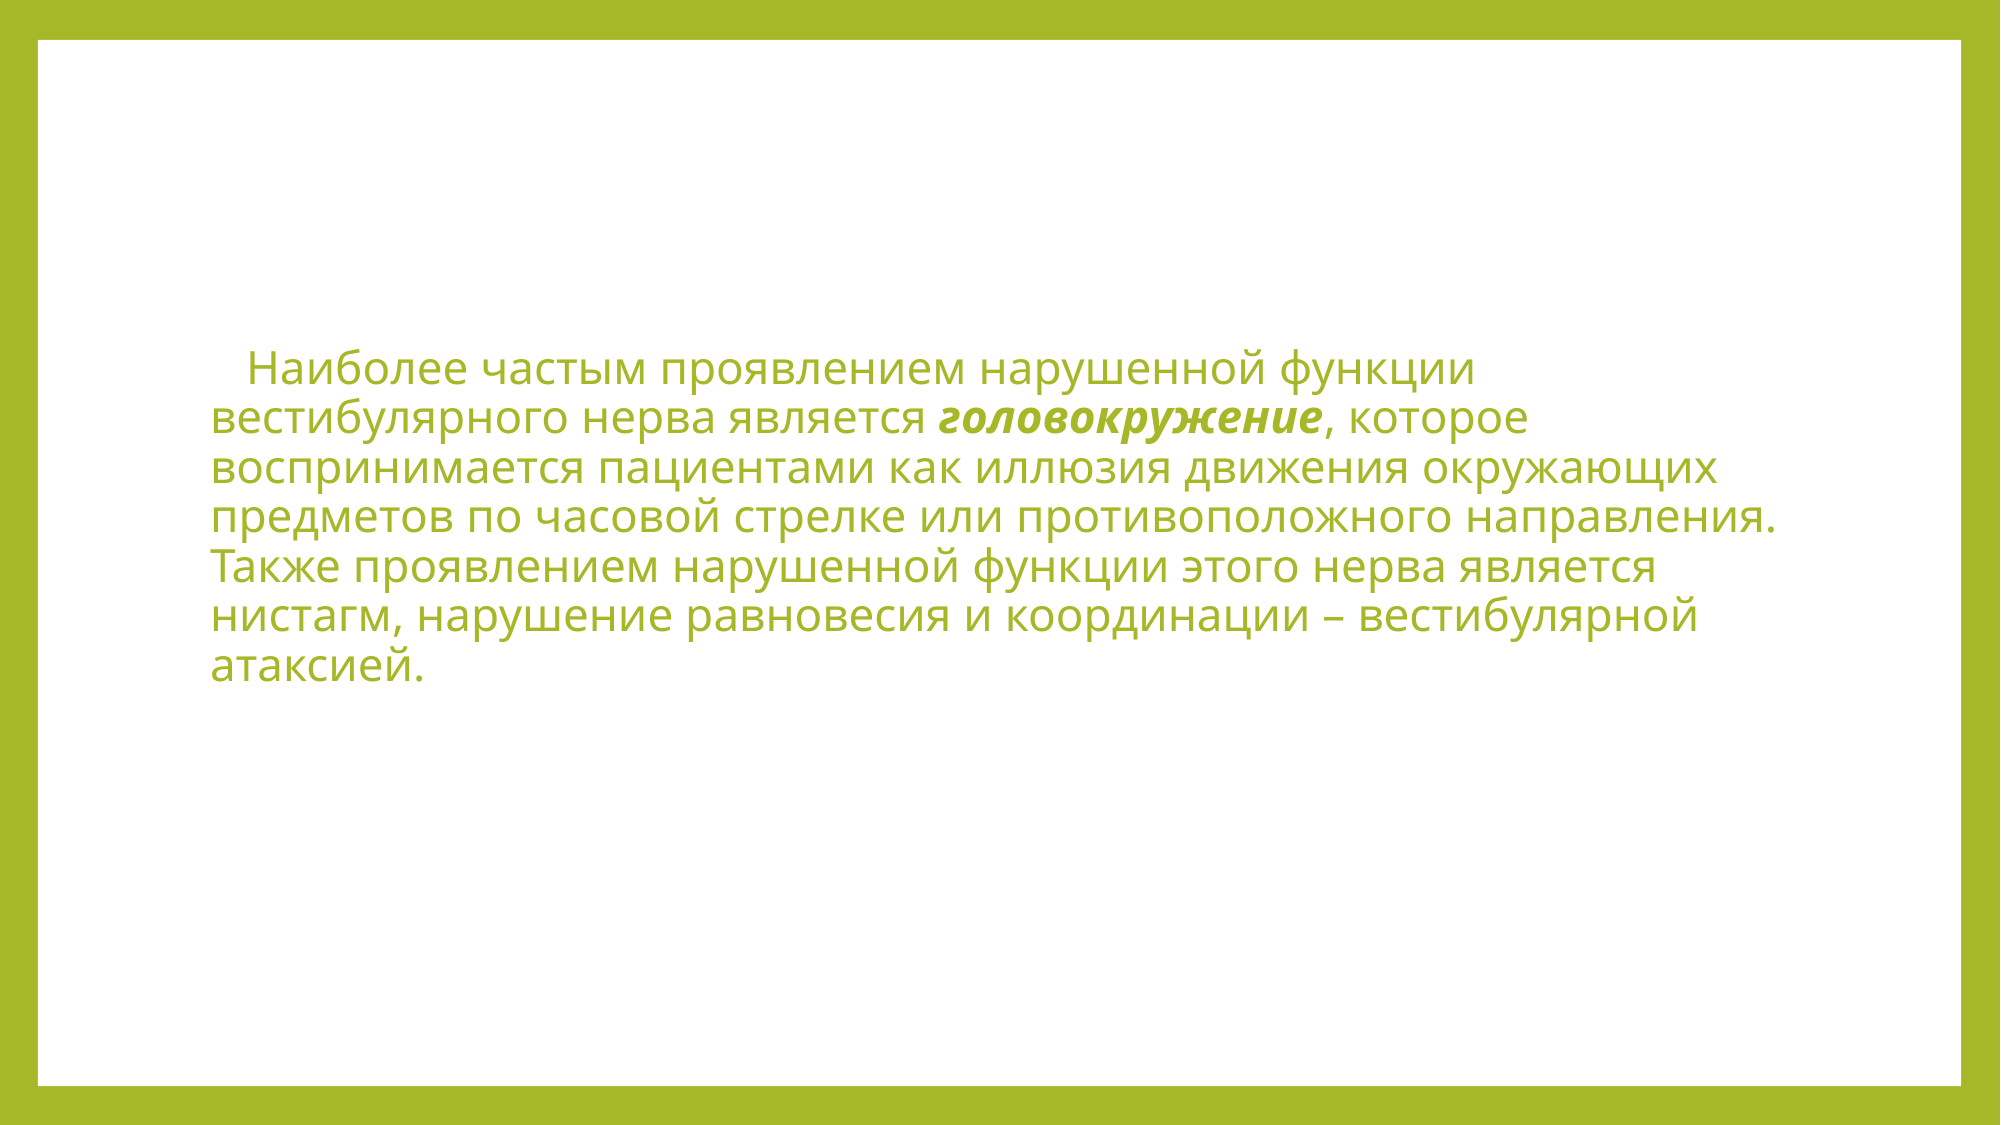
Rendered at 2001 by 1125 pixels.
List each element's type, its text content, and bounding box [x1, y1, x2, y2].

list Наиболее частым проявлением нарушенной функции вестибулярного нерва является головокружение, которое воспринимается пациентами как иллюзия движения окружающих предметов по часовой стрелке или противоположного направления. Также проявлением нарушенной функции этого нерва является нистагм, нарушение равновесия и координации – вестибулярной атаксией. [187, 337, 1808, 1000]
